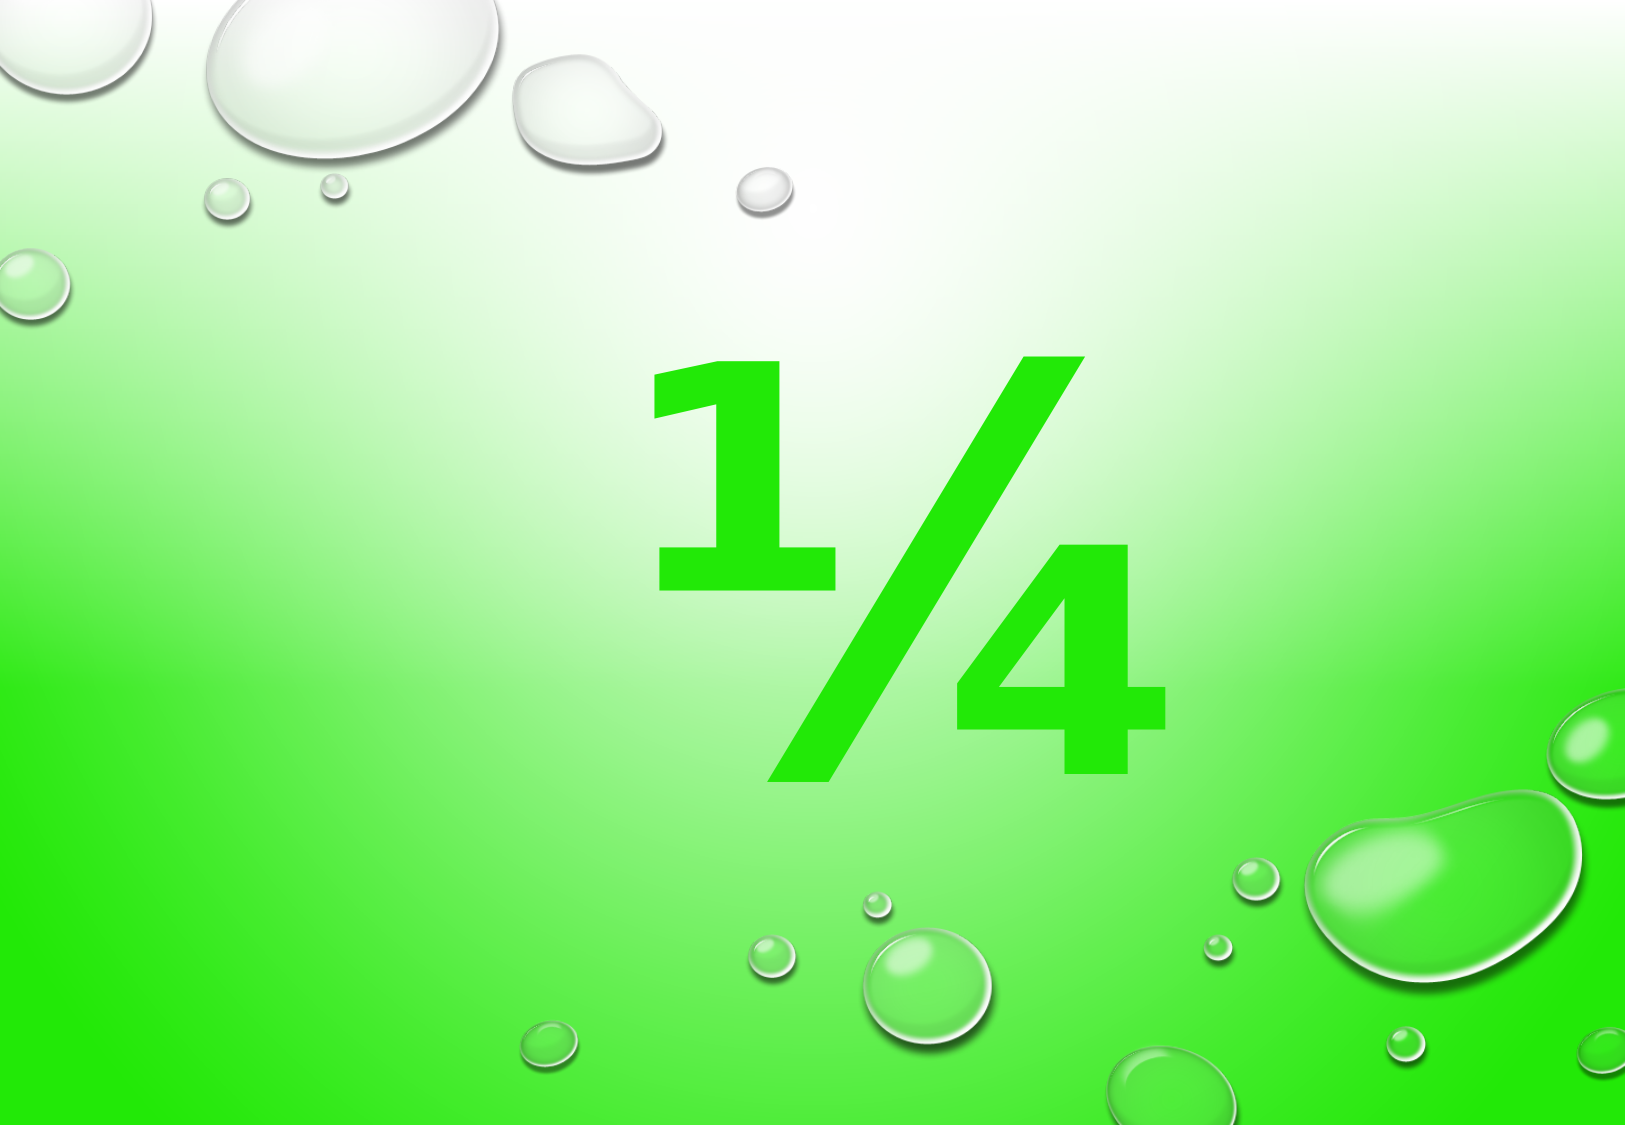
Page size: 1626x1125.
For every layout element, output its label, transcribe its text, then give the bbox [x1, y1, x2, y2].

text_box ¼ [531, 204, 1305, 895]
picture [0, 0, 1625, 1125]
